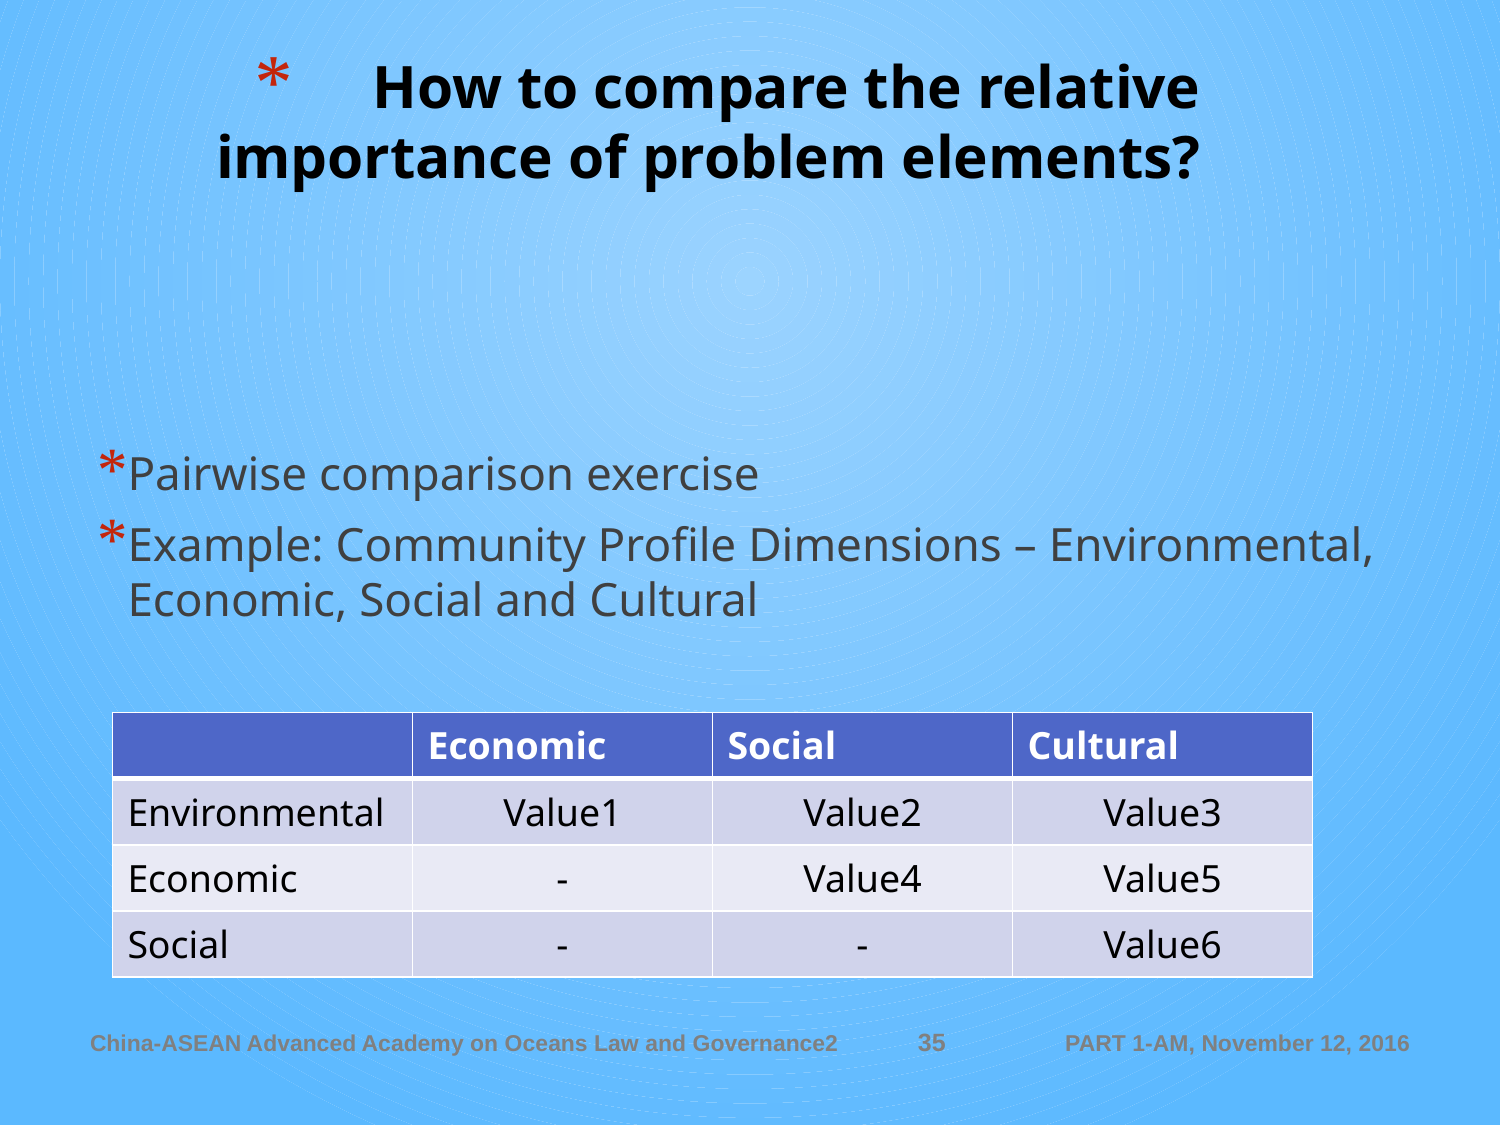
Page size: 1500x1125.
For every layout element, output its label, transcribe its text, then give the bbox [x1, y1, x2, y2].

title How to compare the relative importance of problem elements? [147, 42, 1216, 231]
table_header Economic [413, 713, 712, 776]
table_cell - [413, 846, 712, 910]
table_cell - [413, 912, 712, 976]
table_cell Value1 [413, 781, 712, 844]
table_cell Value5 [1013, 846, 1312, 910]
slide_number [1012, 1012, 1425, 1073]
slide_number 35 [879, 1011, 984, 1072]
table_header Cultural [1013, 713, 1312, 776]
table_cell Value6 [1013, 912, 1312, 976]
list Pairwise comparison exercise Example: Community Profile Dimensions – Environmental, Economic, Social and Cultural [75, 437, 1425, 663]
footer China-ASEAN Advanced Academy on Oceans Law and Governance2 [75, 1012, 869, 1073]
table_cell Social [113, 912, 412, 976]
table_cell Economic [113, 846, 412, 910]
table_cell Value2 [713, 781, 1012, 844]
table_cell Environmental [113, 781, 412, 844]
table_header Social [713, 713, 1012, 776]
table_cell Value3 [1013, 781, 1312, 844]
table_cell Value4 [713, 846, 1012, 910]
table_header [113, 713, 412, 776]
table_cell - [713, 912, 1012, 976]
